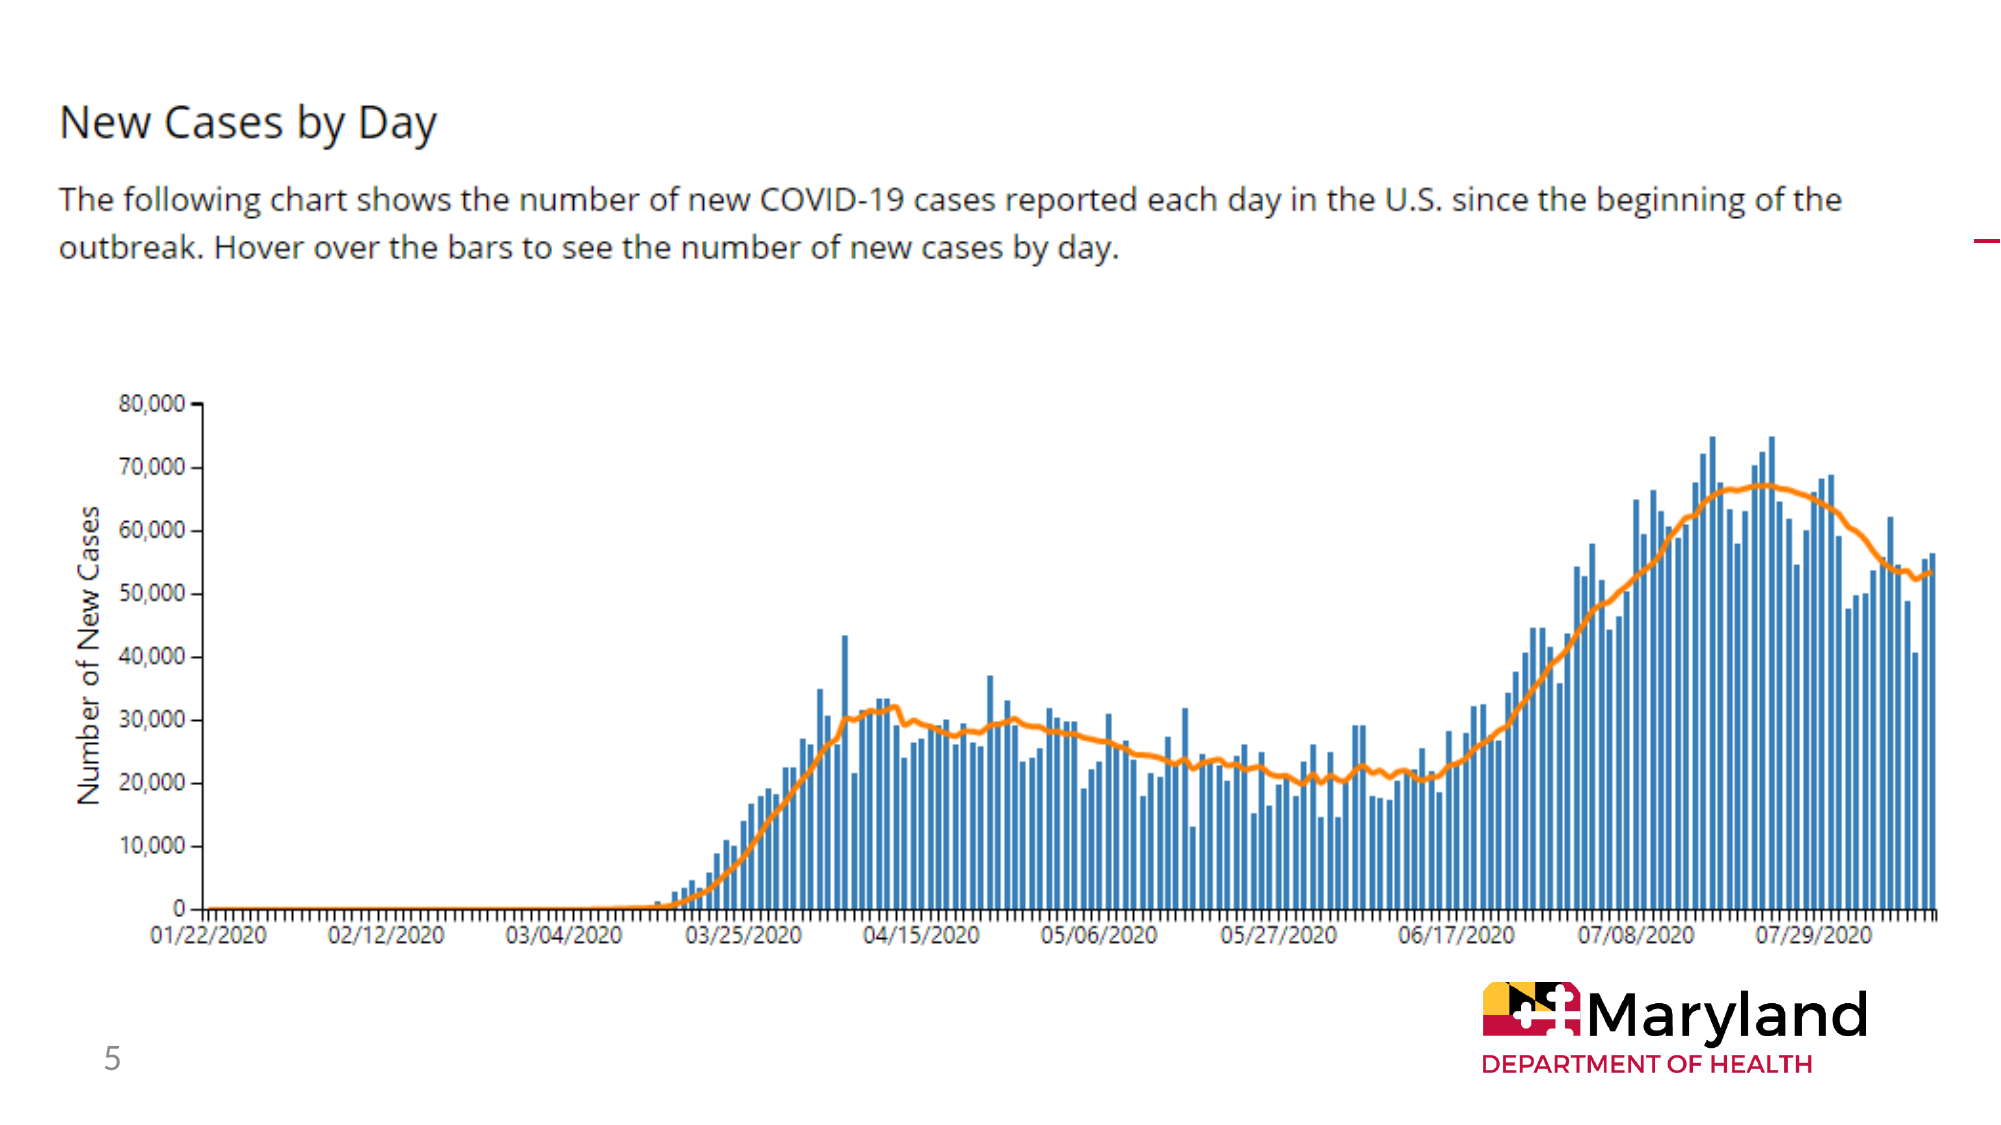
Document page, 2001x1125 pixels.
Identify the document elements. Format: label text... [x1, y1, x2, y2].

slide_number 5 [88, 1025, 178, 1086]
picture [34, 87, 1974, 1073]
